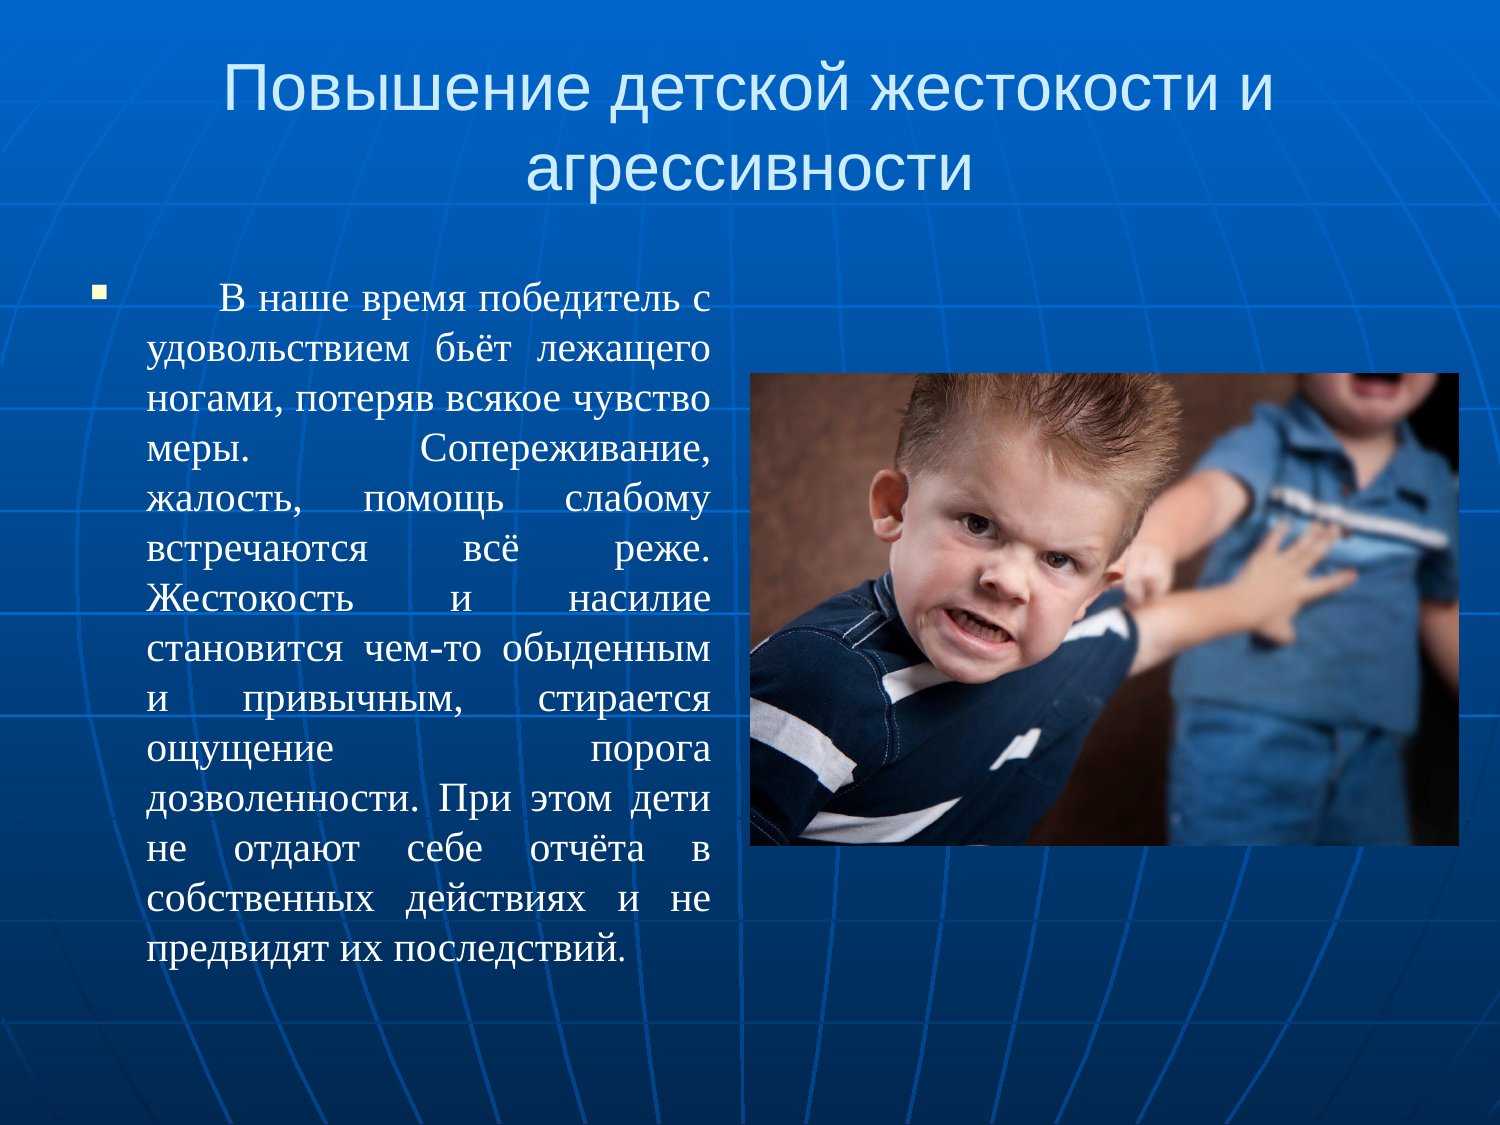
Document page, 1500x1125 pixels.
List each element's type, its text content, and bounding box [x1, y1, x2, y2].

picture [749, 373, 1459, 847]
title Повышение детской жестокости и агрессивности [75, 45, 1425, 233]
list В наше время победитель с удовольствием бьёт лежащего ногами, потеряв всякое чувство меры. Сопереживание, жалость, помощь слабому встречаются всё реже. Жестокость и насилие становится чем-то обыденным и привычным, стирается ощущение порога дозволенности. При этом дети не отдают себе отчёта в собственных действиях и не предвидят их последствий. [75, 262, 727, 1006]
